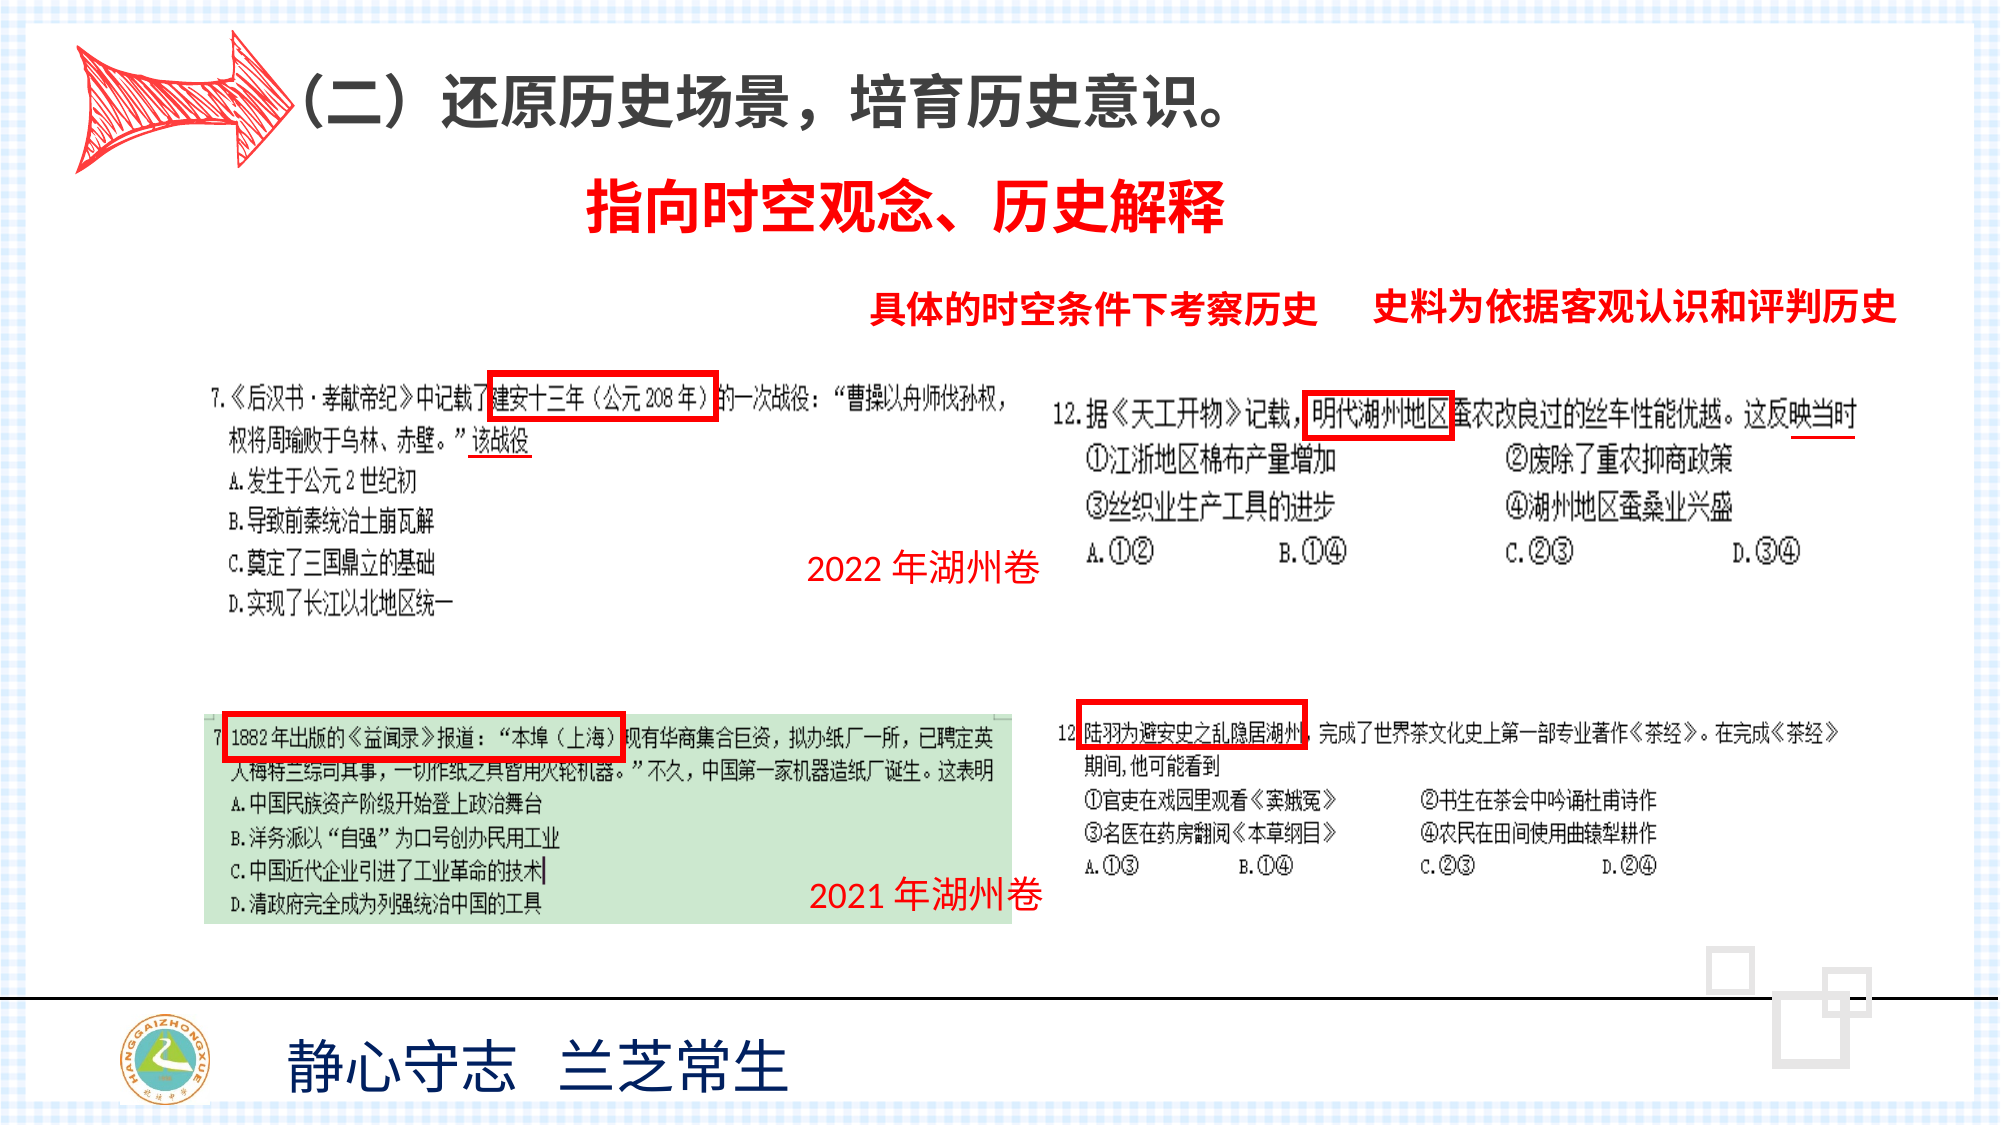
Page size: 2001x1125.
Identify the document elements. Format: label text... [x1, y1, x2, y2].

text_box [1045, 702, 1873, 888]
picture [204, 373, 1032, 622]
title （二）还原历史场景，培育历史意识。 指向时空观念、历史解释 [252, 18, 1903, 253]
text_box 史料为依据客观认识和评判历史 [1341, 275, 1929, 335]
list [1077, 392, 1873, 579]
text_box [468, 373, 1077, 598]
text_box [204, 714, 1080, 924]
text_box 具体的时空条件下考察历史 [831, 278, 1357, 339]
picture [3, 1, 2001, 1125]
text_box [1304, 392, 1855, 438]
text_box [75, 29, 295, 175]
